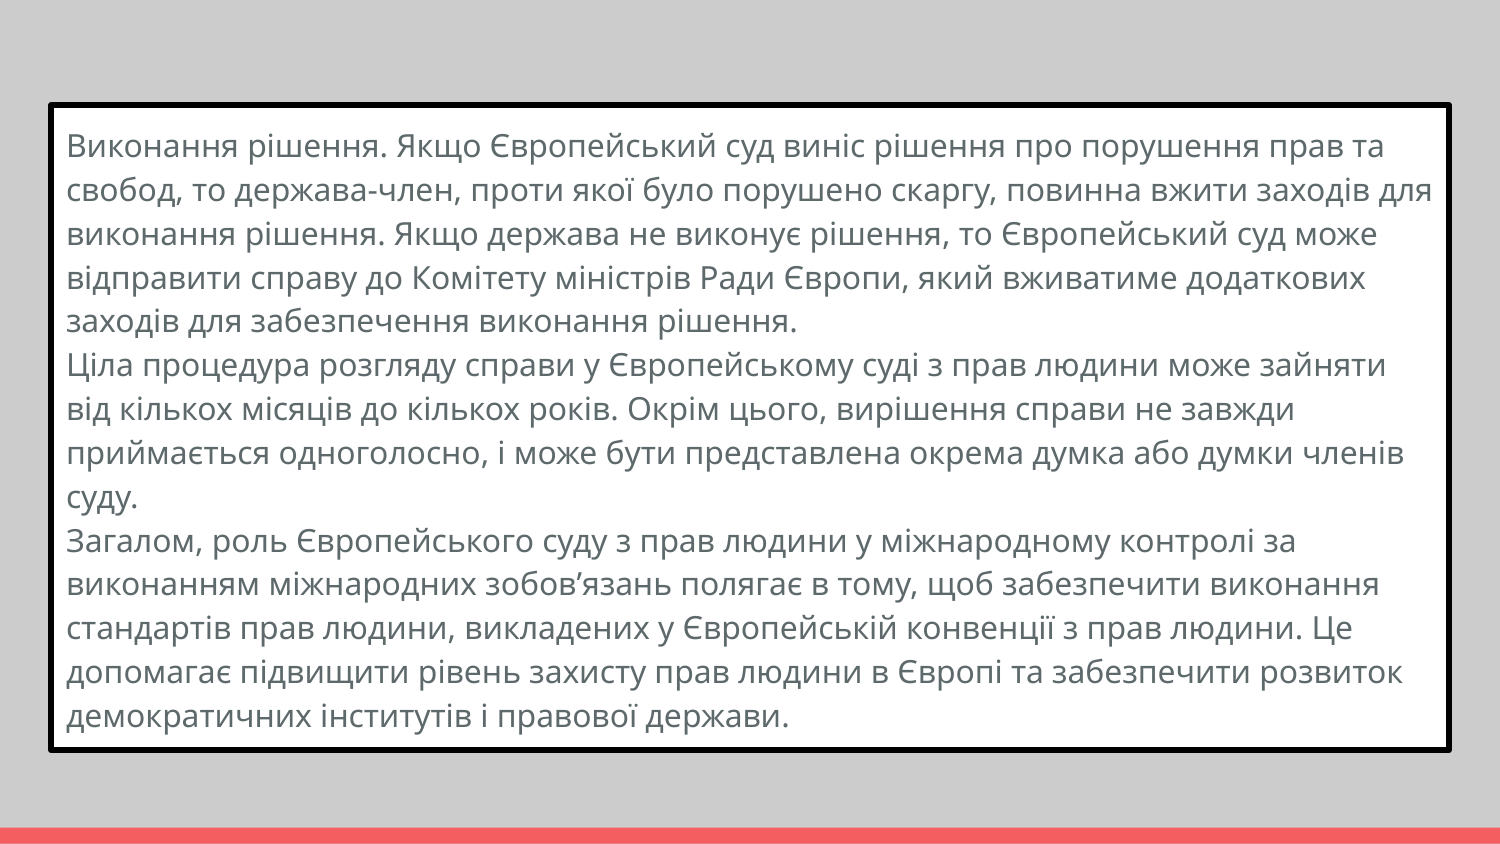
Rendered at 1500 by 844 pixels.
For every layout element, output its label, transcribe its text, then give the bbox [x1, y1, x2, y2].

list Виконання рішення. Якщо Європейський суд виніс рішення про порушення прав та свобод, то держава-член, проти якої було порушено скаргу, повинна вжити заходів для виконання рішення. Якщо держава не виконує рішення, то Європейський суд може відправити справу до Комітету міністрів Ради Європи, який вживатиме додаткових заходів для забезпечення виконання рішення. Ціла процедура розгляду справи у Європейському суді з прав людини може зайняти від кількох місяців до кількох років. Окрім цього, вирішення справи не завжди приймається одноголосно, і може бути представлена окрема думка або думки членів суду. Загалом, роль Європейського суду з прав людини у міжнародному контролі за виконанням міжнародних зобов’язань полягає в тому, щоб забезпечити виконання стандартів прав людини, викладених у Європейській конвенції з прав людини. Це допомагає підвищити рівень захисту прав людини в Європі та забезпечити розвиток демократичних інститутів і правової держави. [51, 105, 1449, 750]
